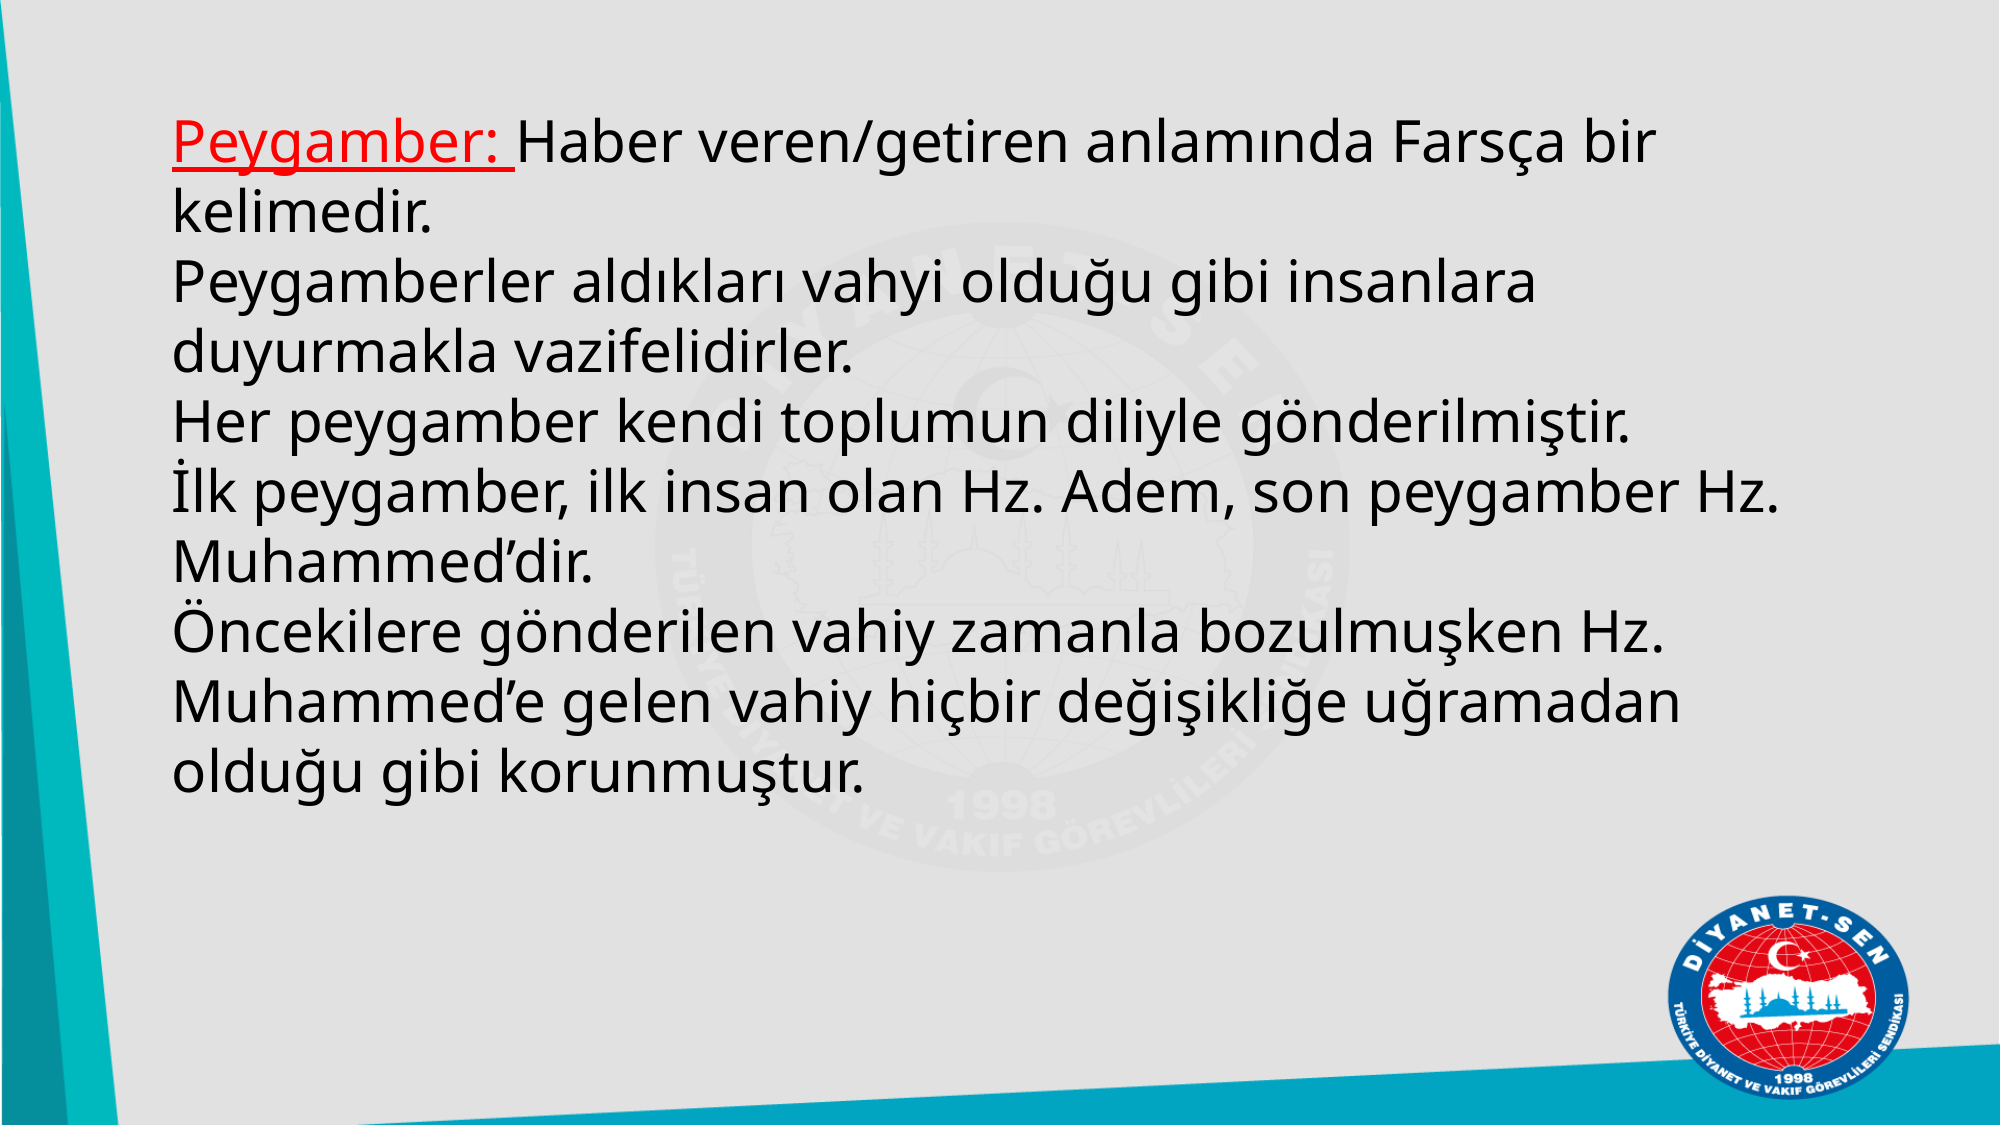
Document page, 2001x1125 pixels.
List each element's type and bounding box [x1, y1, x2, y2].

list [0, 0, 2000, 1125]
